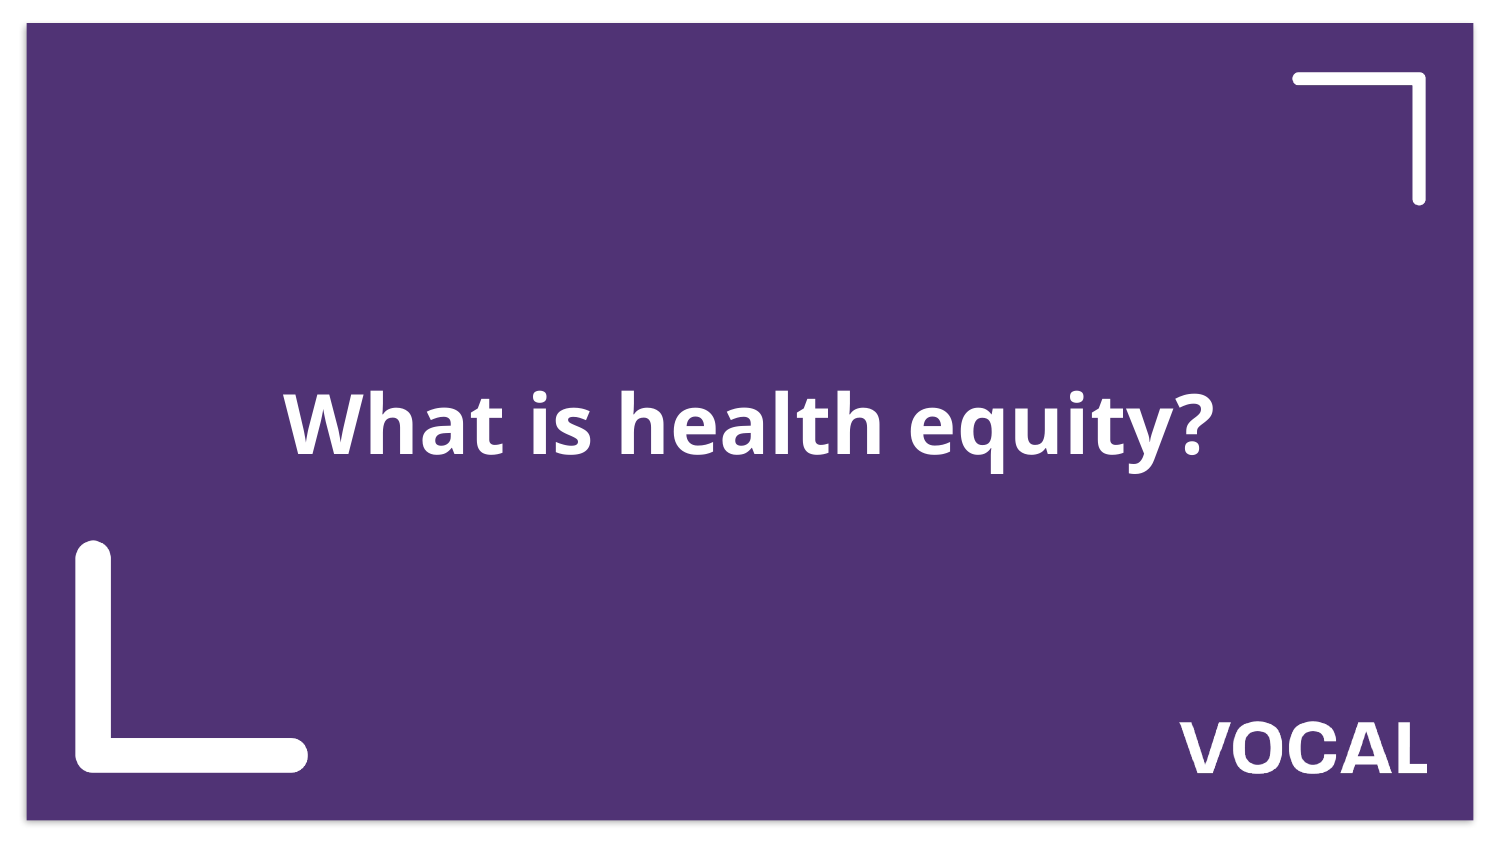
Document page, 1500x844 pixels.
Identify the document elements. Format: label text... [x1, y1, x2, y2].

text_box What is health equity? [209, 363, 1291, 479]
text_box [26, 22, 1474, 821]
picture [74, 539, 308, 773]
picture [1228, 7, 1491, 270]
picture [1179, 721, 1428, 775]
